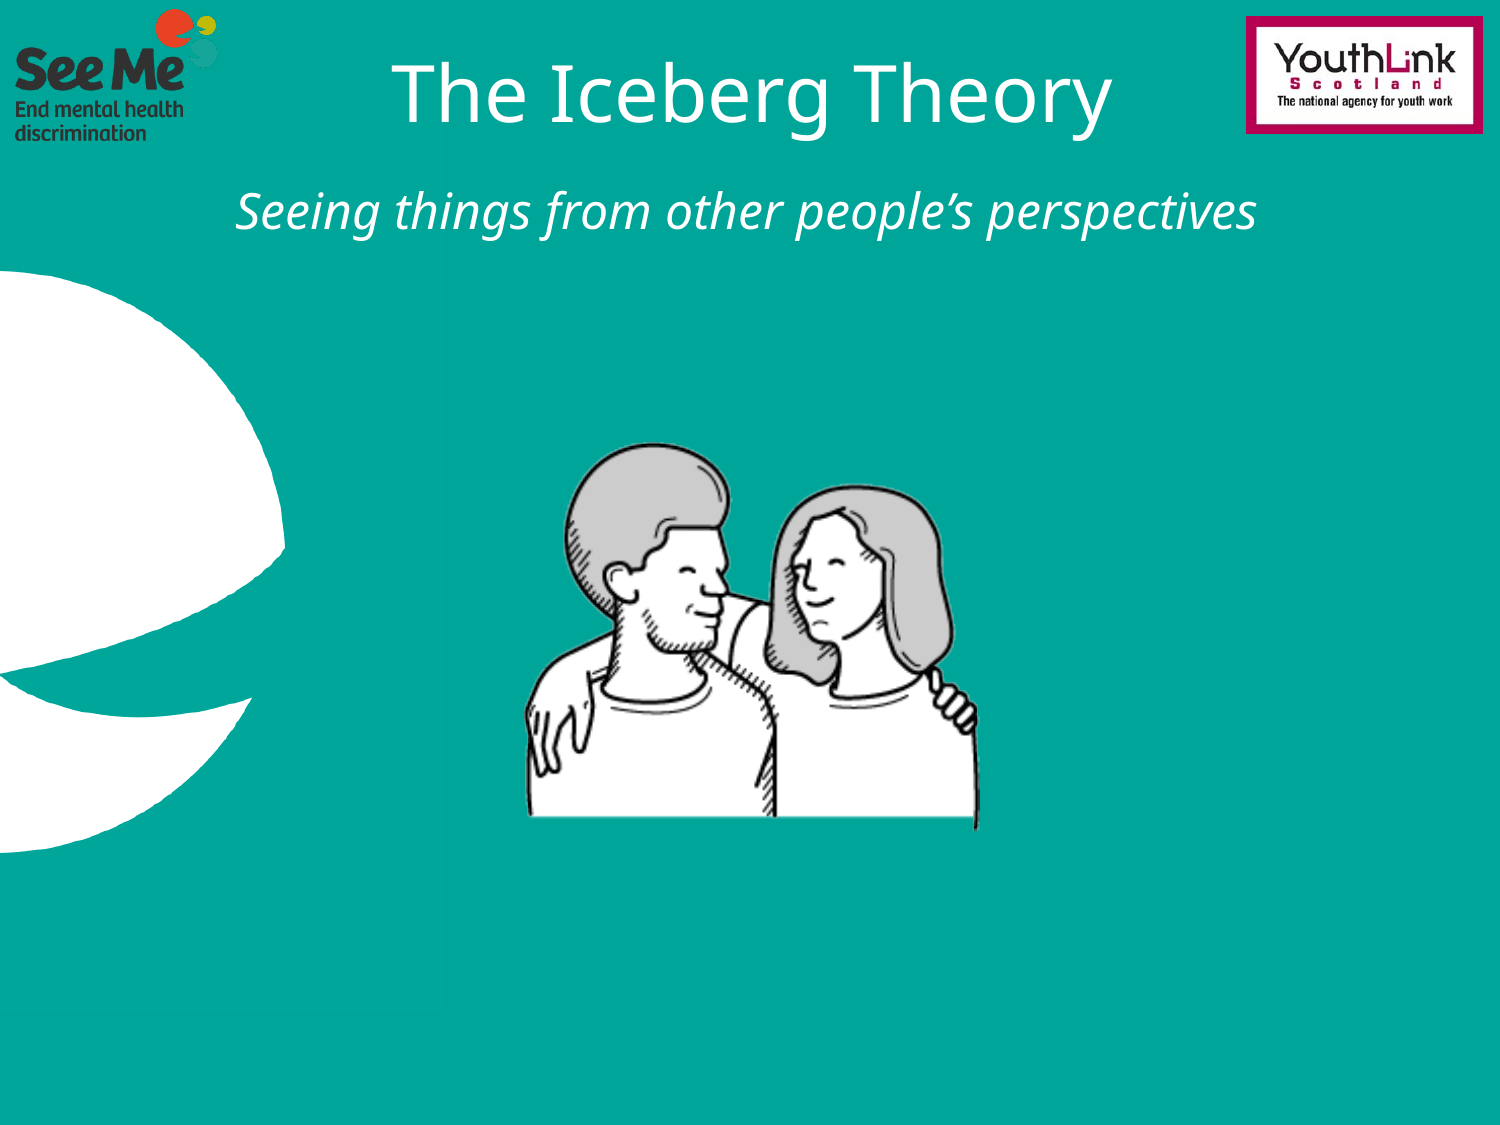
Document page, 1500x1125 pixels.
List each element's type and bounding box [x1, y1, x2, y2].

text_box [0, 0, 1500, 1125]
picture [1245, 16, 1483, 134]
picture [0, 9, 445, 1013]
picture [524, 442, 980, 831]
